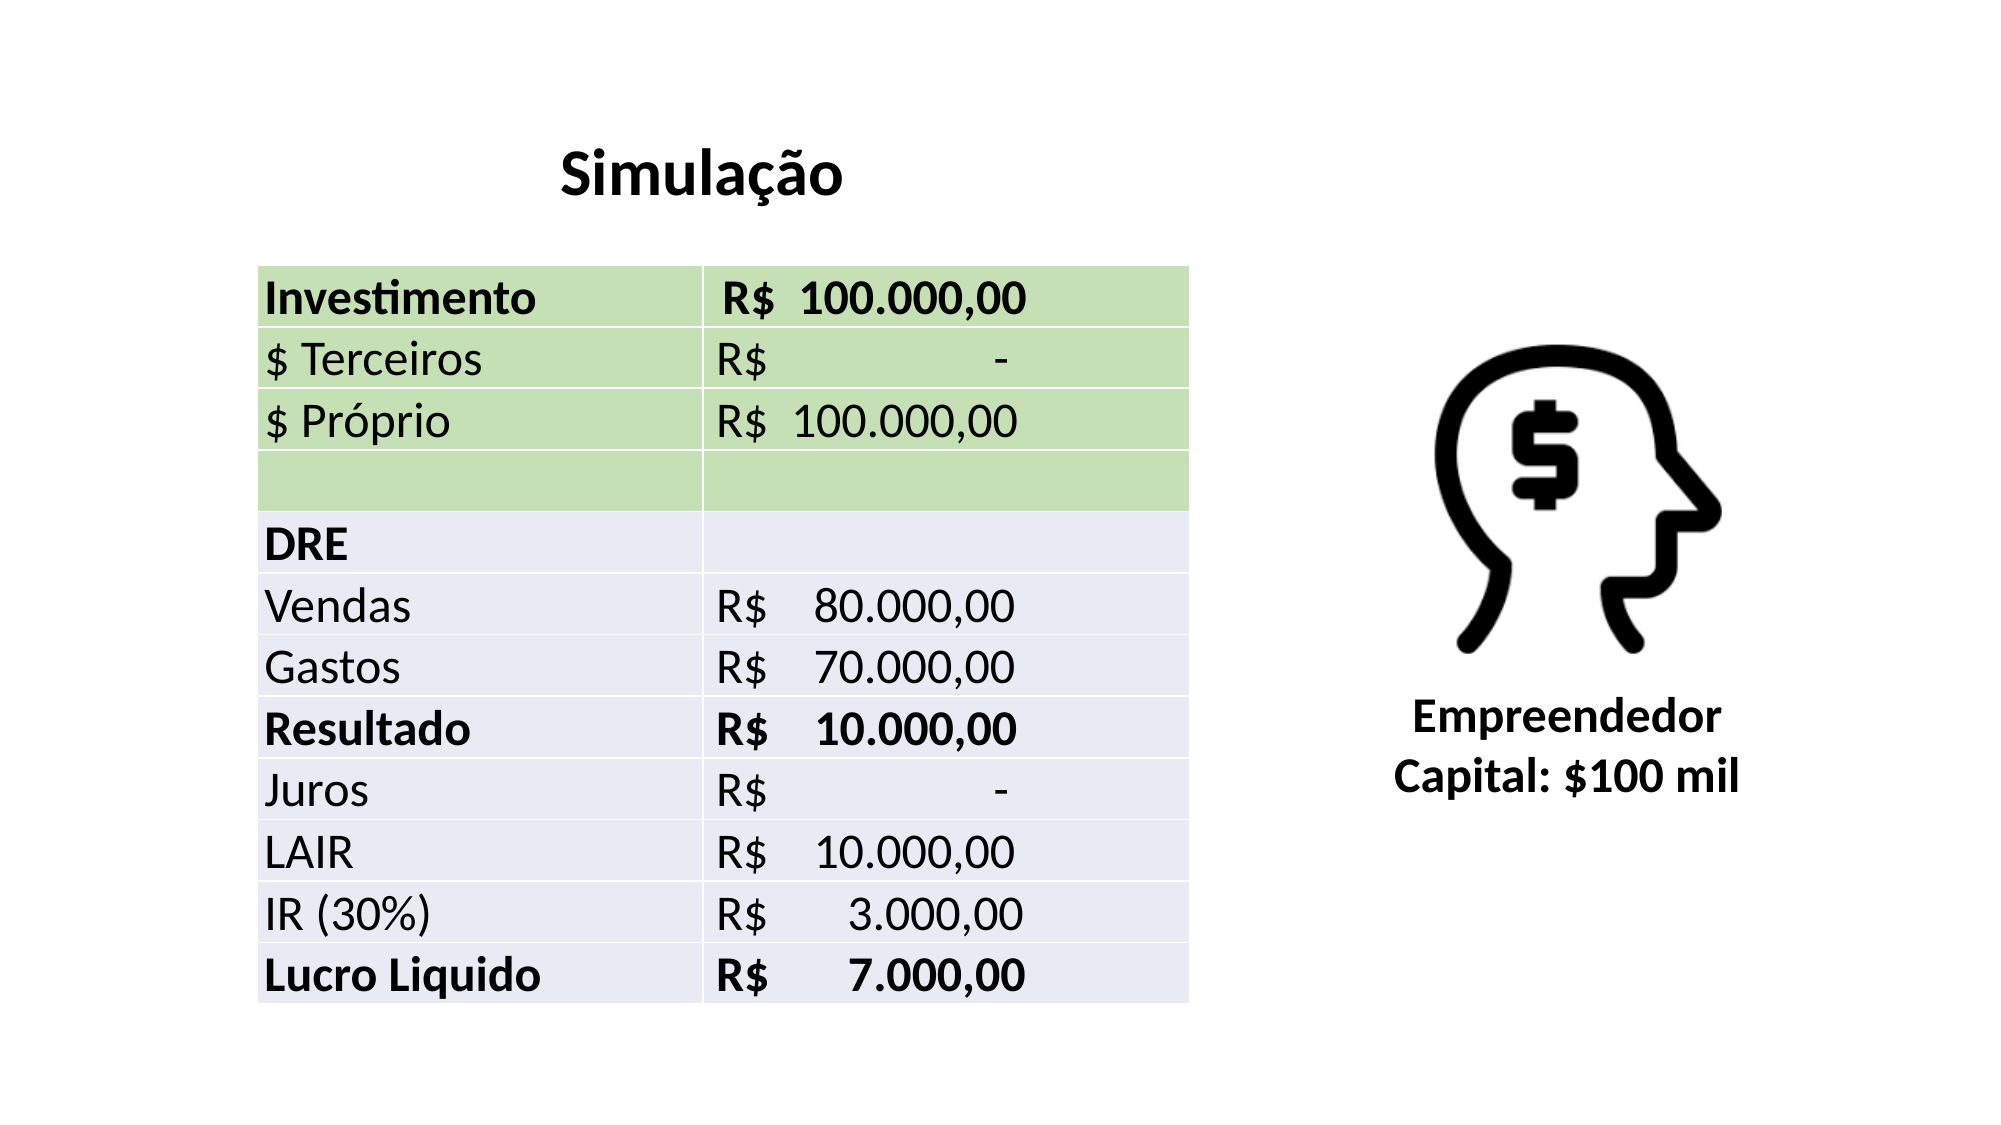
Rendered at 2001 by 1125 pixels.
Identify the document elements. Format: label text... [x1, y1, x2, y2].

table_cell Vendas [258, 574, 702, 634]
table_header R$ 100.000,00 [704, 266, 1189, 326]
table_cell $ Próprio [258, 389, 702, 449]
table_header Investimento [258, 266, 702, 326]
table_cell R$ 80.000,00 [704, 574, 1189, 634]
table_cell [704, 451, 1189, 511]
text_box Simulação [354, 121, 1050, 216]
table_cell DRE [258, 512, 702, 572]
table_cell LAIR [258, 820, 702, 880]
table_cell Gastos [258, 635, 702, 695]
text_box Empreendedor Capital: $100 mil [1369, 675, 1766, 811]
table_cell Juros [258, 759, 702, 819]
table_cell R$ 70.000,00 [704, 635, 1189, 695]
table_cell IR (30%) [258, 882, 702, 942]
table_cell $ Terceiros [258, 328, 702, 387]
table_cell R$ 3.000,00 [704, 882, 1189, 942]
table_cell R$ 100.000,00 [704, 389, 1189, 449]
table_cell Lucro Liquido [258, 943, 702, 1003]
table_cell R$ 10.000,00 [704, 697, 1189, 757]
table_cell R$ - [704, 759, 1189, 819]
table_cell [258, 451, 702, 511]
table_cell R$ - [704, 328, 1189, 387]
table_cell Resultado [258, 697, 702, 757]
table_cell R$ 10.000,00 [704, 820, 1189, 880]
table_cell R$ 7.000,00 [704, 943, 1189, 1003]
table_cell [704, 512, 1189, 572]
picture [1391, 323, 1744, 676]
